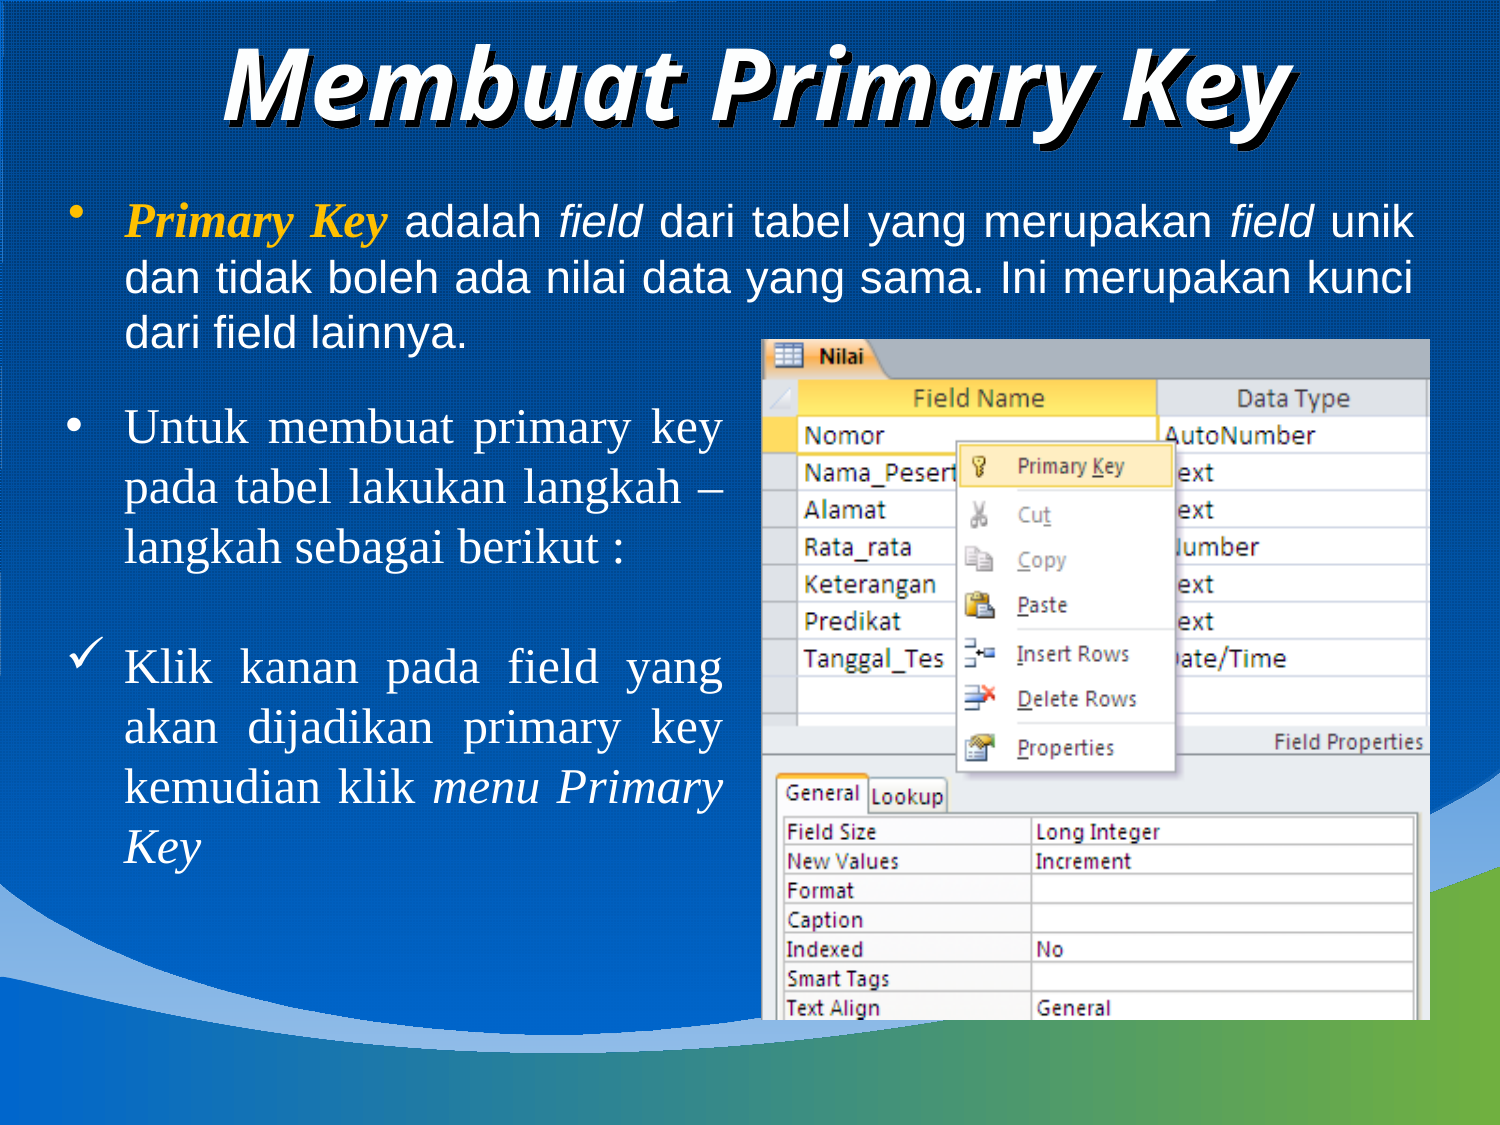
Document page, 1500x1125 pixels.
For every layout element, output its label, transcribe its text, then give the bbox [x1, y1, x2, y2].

text_box Untuk membuat primary key pada tabel lakukan langkah – langkah sebagai berikut : Klik kanan pada field yang akan dijadikan primary key kemudian klik menu Primary Key [35, 386, 739, 882]
picture [761, 339, 1430, 1020]
list Primary Key adalah field dari tabel yang merupakan field unik dan tidak boleh ada nilai data yang sama. Ini merupakan kunci dari field lainnya. [53, 180, 1430, 906]
title Membuat Primary Key [50, 18, 1463, 144]
